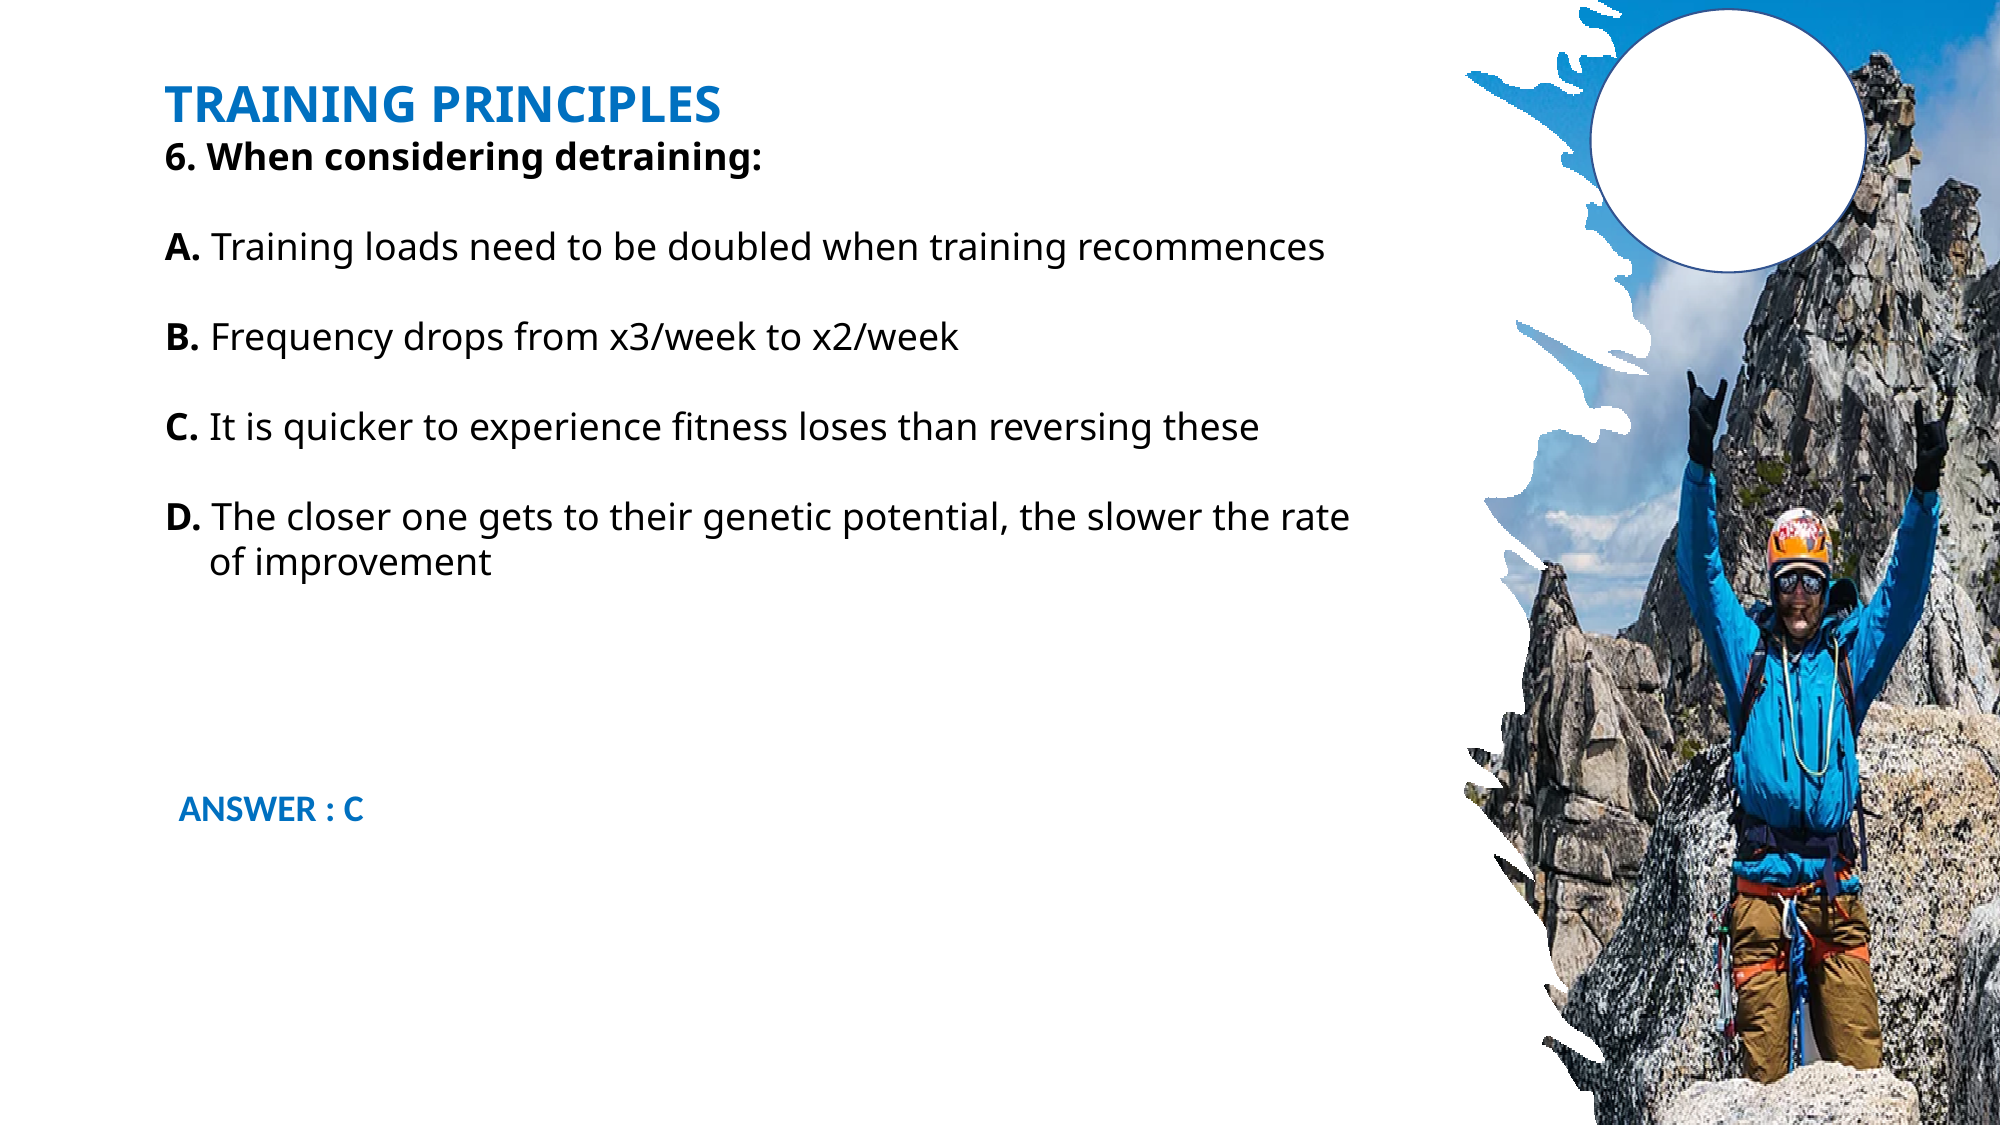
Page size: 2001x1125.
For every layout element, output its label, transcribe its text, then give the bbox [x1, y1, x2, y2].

text_box TRAINING PRINCIPLES 6. When considering detraining: A. Training loads need to be doubled when training recommences B. Frequency drops from x3/week to x2/week C. It is quicker to experience fitness loses than reversing these D. The closer one gets to their genetic potential, the slower the rate of improvement [150, 65, 1401, 591]
text_box ANSWER : C [163, 776, 580, 837]
picture [1456, 0, 2000, 1125]
